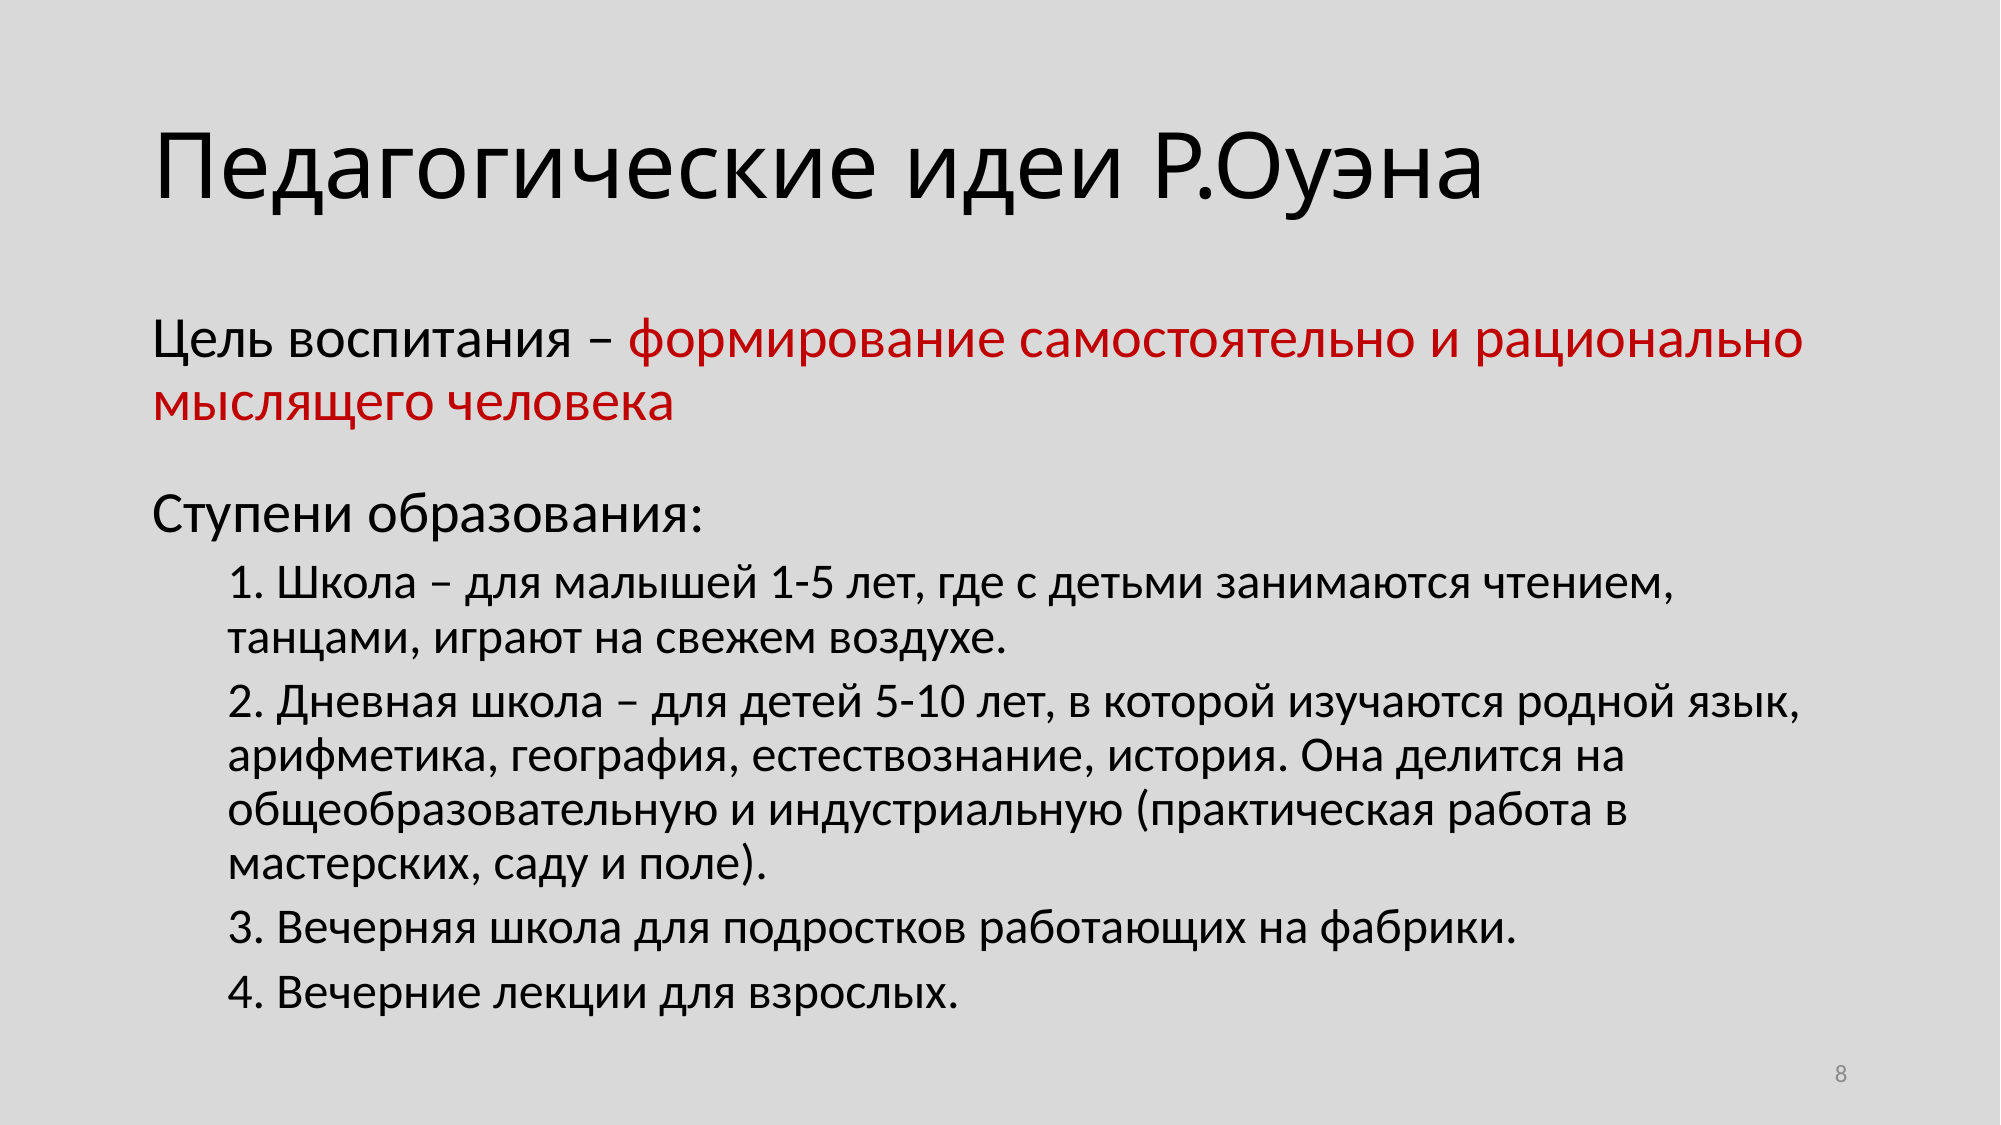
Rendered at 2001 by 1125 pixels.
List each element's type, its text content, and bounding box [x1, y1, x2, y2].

list Цель воспитания – формирование самостоятельно и рационально мыслящего человека Ступени образования: 1. Школа – для малышей 1-5 лет, где с детьми занимаются чтением, танцами, играют на свежем воздухе. 2. Дневная школа – для детей 5-10 лет, в которой изучаются родной язык, арифметика, география, естествознание, история. Она делится на общеобразовательную и индустриальную (практическая работа в мастерских, саду и поле). 3. Вечерняя школа для подростков работающих на фабрики. 4. Вечерние лекции для взрослых. [137, 299, 1863, 1062]
title Педагогические идеи Р.Оуэна [137, 59, 1863, 278]
slide_number 8 [1412, 1042, 1863, 1103]
